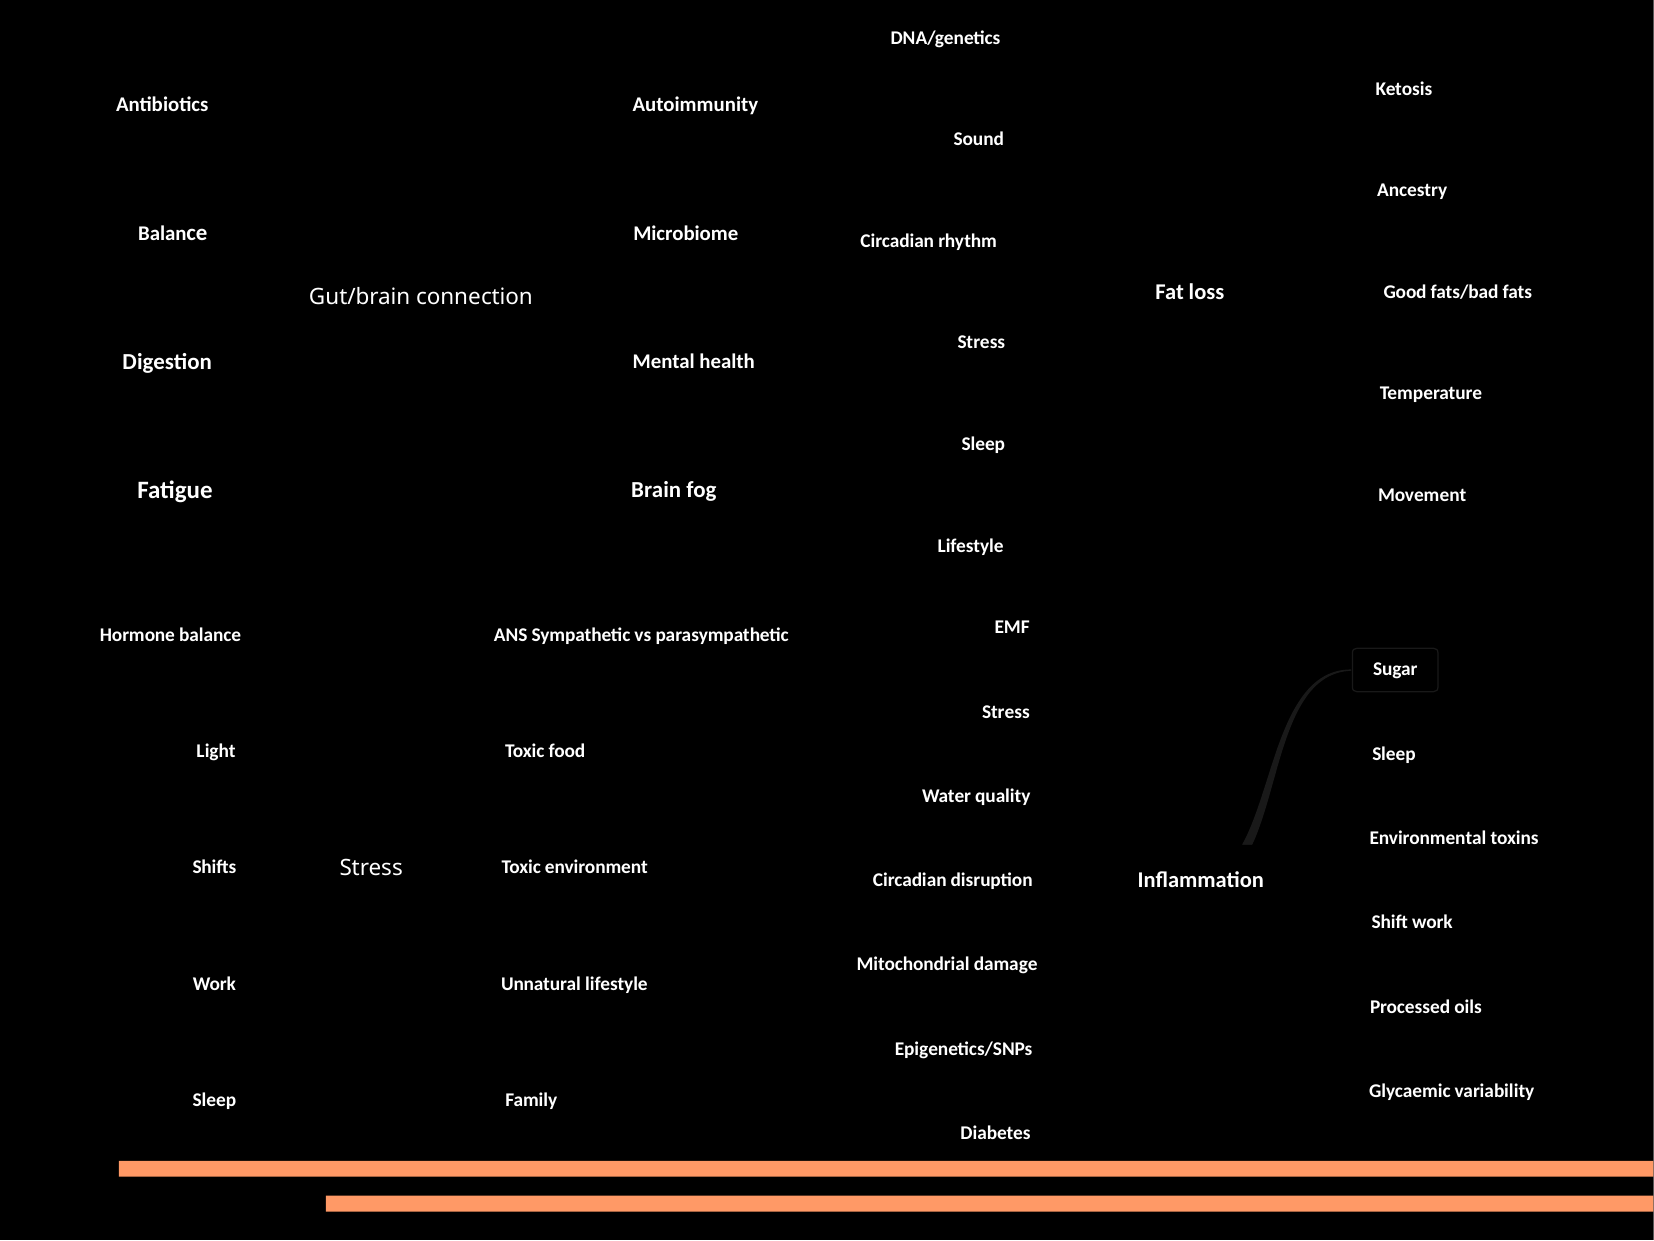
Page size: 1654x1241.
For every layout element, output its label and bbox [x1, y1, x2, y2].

text_box [822, 11, 1571, 633]
text_box [85, 604, 797, 1172]
text_box [844, 605, 1556, 1227]
text_box [98, 71, 775, 536]
